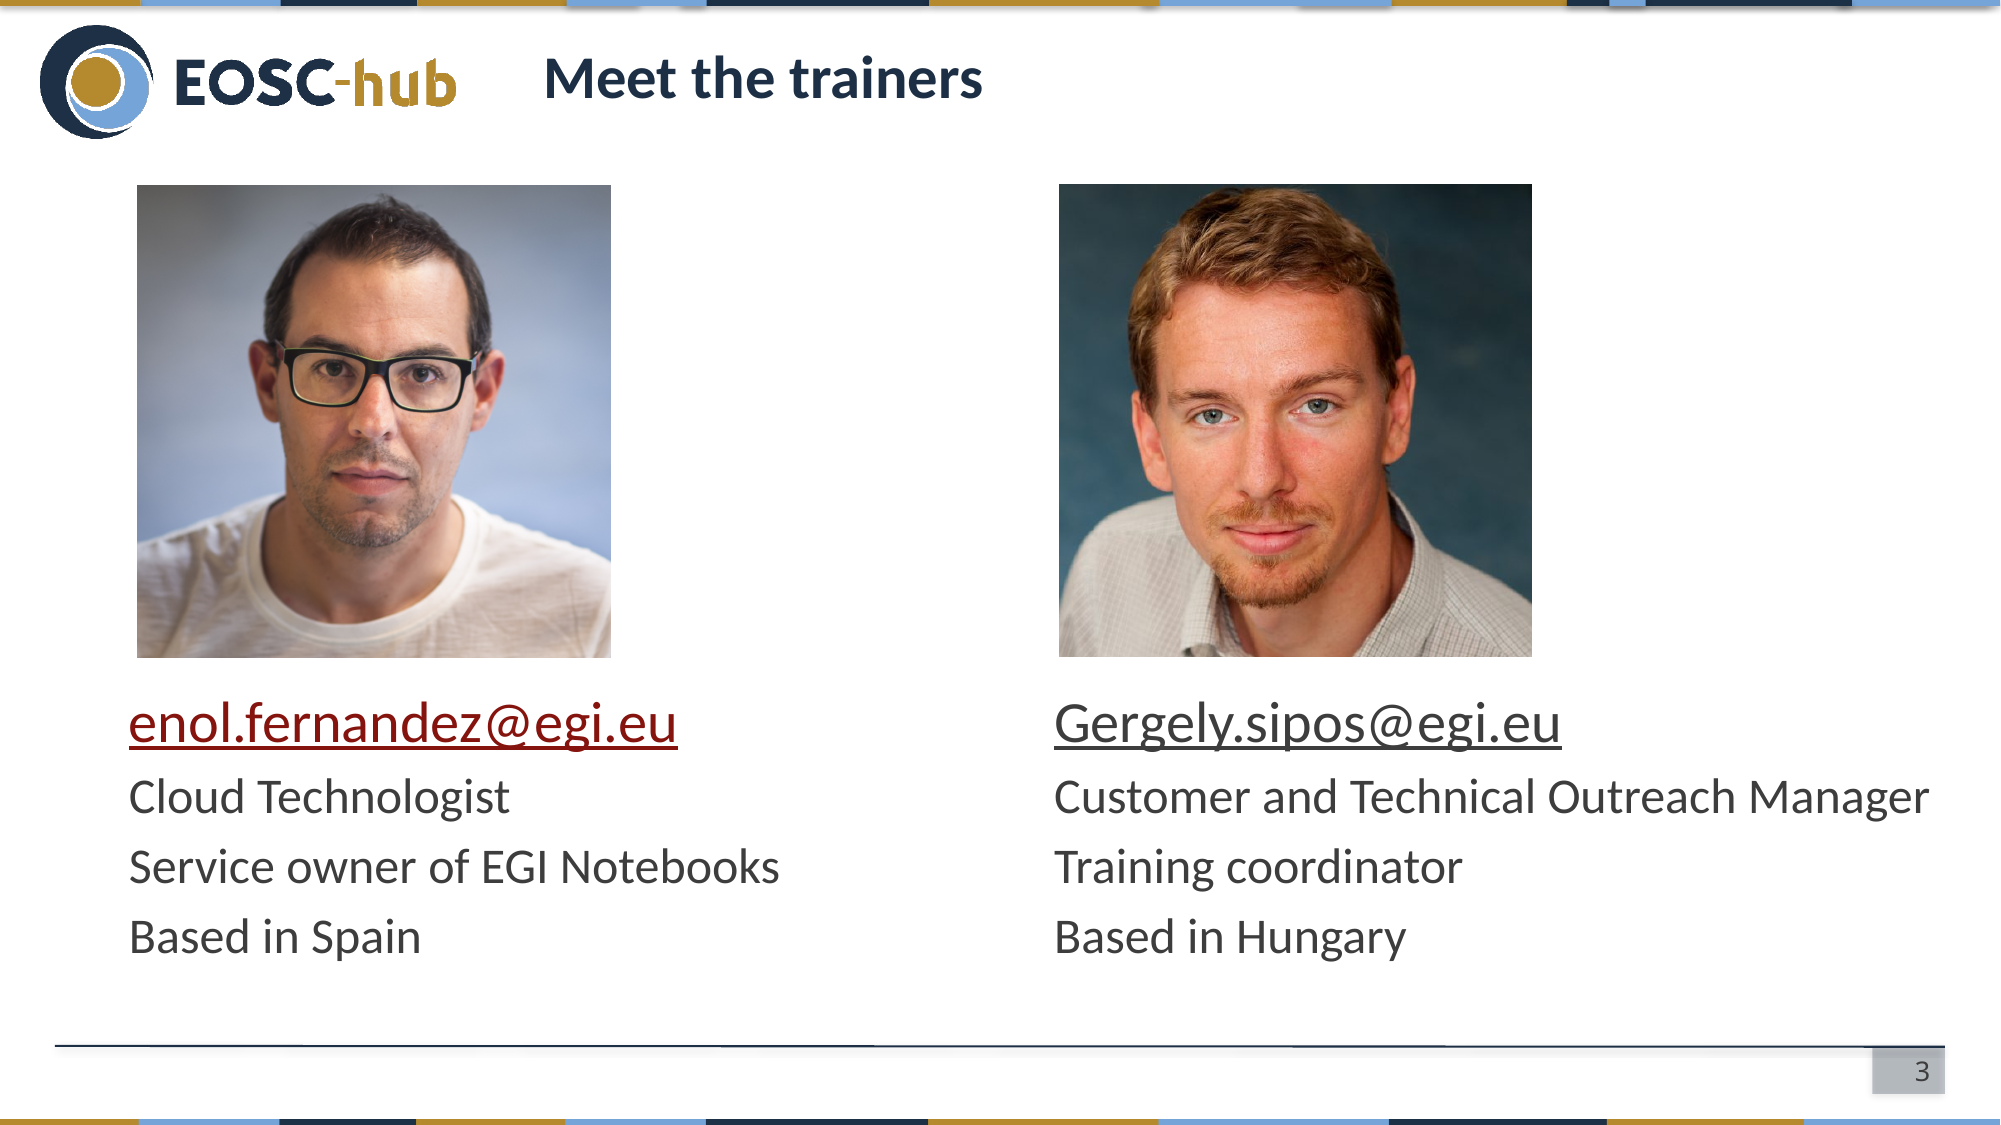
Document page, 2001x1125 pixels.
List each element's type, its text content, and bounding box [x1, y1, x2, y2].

slide_number 3 [1433, 1046, 1945, 1094]
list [137, 185, 611, 659]
picture [0, 1119, 2000, 1125]
picture [17, 19, 479, 144]
text_box Gergely.sipos@egi.eu Customer and Technical Outreach Manager Training coordinator Based in Hungary [1039, 676, 2000, 1020]
list enol.fernandez@egi.eu Cloud Technologist Service owner of EGI Notebooks Based in Spain [114, 676, 989, 1020]
picture [1058, 184, 1532, 658]
title Meet the trainers [528, 30, 1946, 120]
